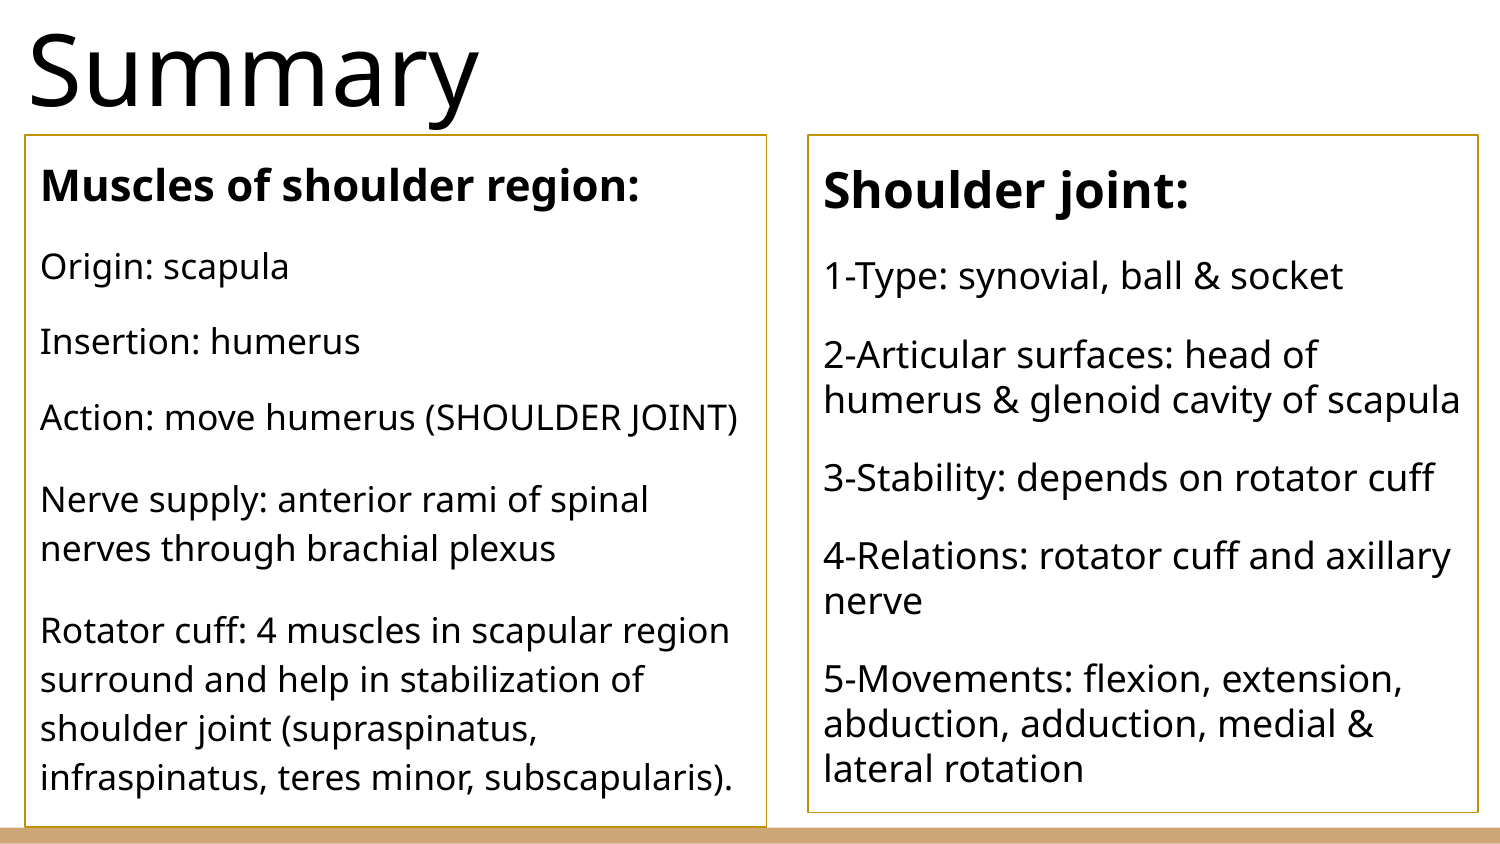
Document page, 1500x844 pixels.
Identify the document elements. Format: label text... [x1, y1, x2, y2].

list Muscles of shoulder region: Origin: scapula Insertion: humerus Action: move humerus (SHOULDER JOINT) Nerve supply: anterior rami of spinal nerves through brachial plexus Rotator cuff: 4 muscles in scapular region surround and help in stabilization of shoulder joint (supraspinatus, infraspinatus, teres minor, subscapularis). [24, 135, 767, 827]
title Summary [12, 0, 986, 135]
list Shoulder joint: 1-Type: synovial, ball & socket 2-Articular surfaces: head of humerus & glenoid cavity of scapula 3-Stability: depends on rotator cuff 4-Relations: rotator cuff and axillary nerve 5-Movements: flexion, extension, abduction, adduction, medial & lateral rotation [808, 135, 1479, 813]
